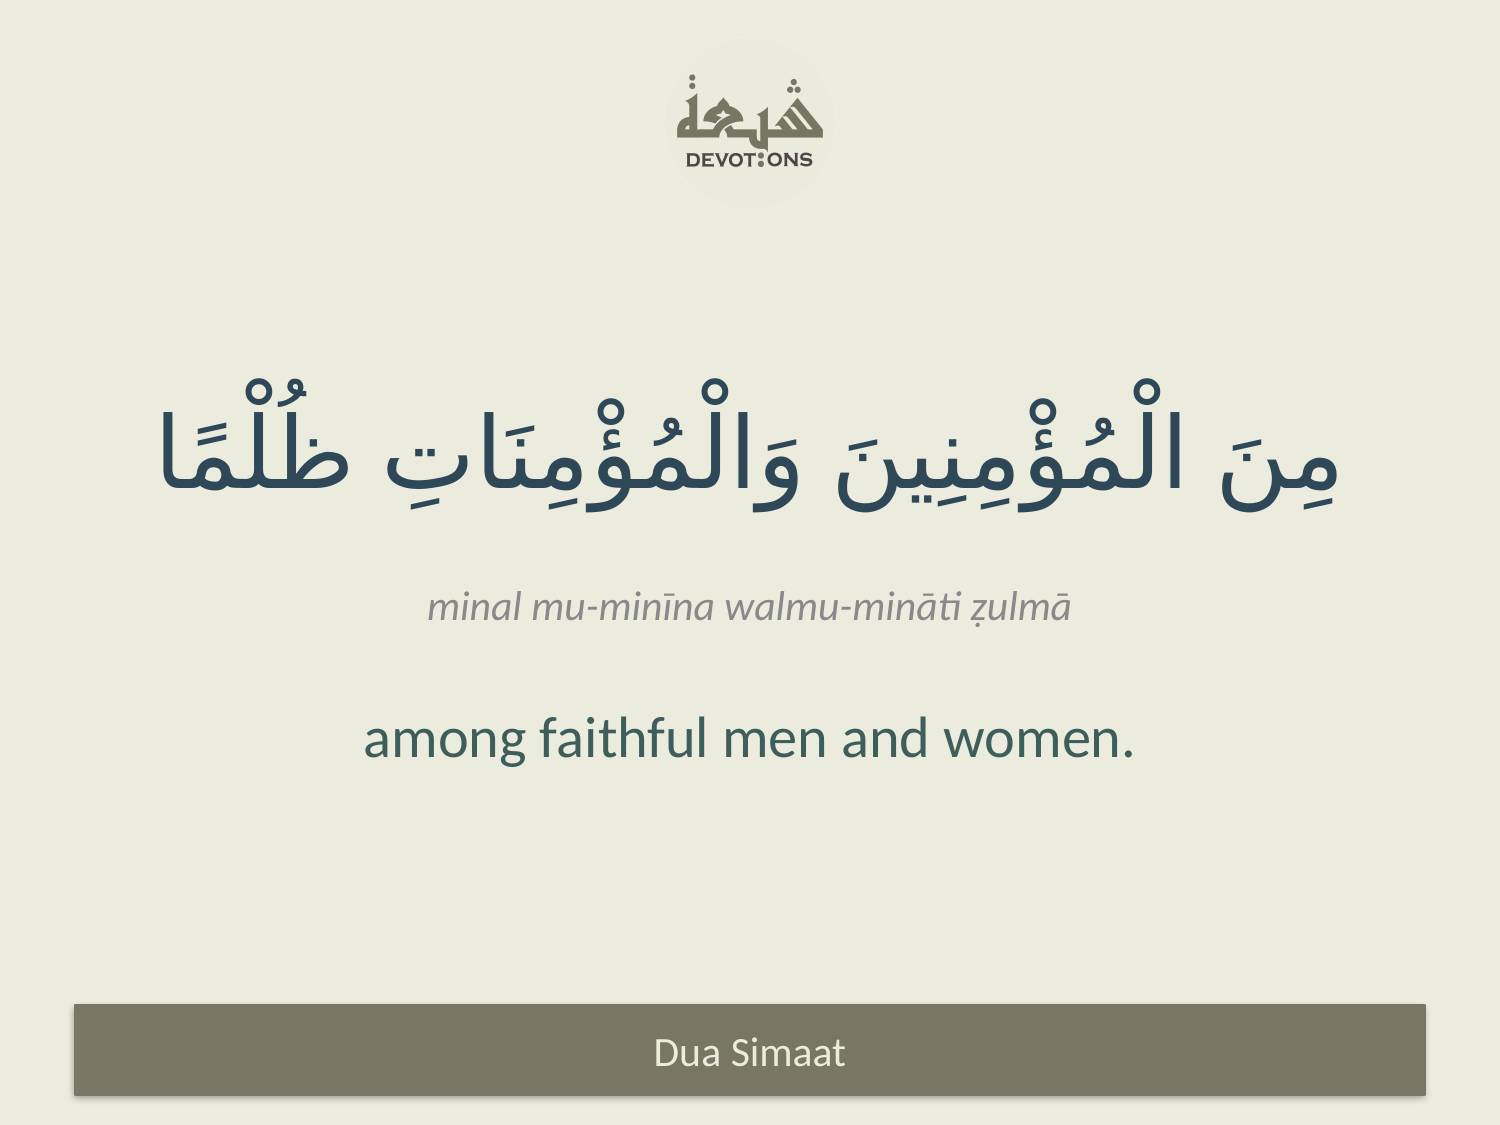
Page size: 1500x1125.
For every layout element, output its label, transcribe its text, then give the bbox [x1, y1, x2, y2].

text_box مِنَ الْمُؤْمِنِينَ وَالْمُؤْمِنَاتِ ظُلْمًا minal mu-minīna walmu-mināti ẓulmā among faithful men and women. [74, 381, 1425, 776]
text_box [74, 1004, 1426, 1096]
text_box Dua Simaat [638, 1017, 862, 1083]
picture [656, 29, 844, 218]
